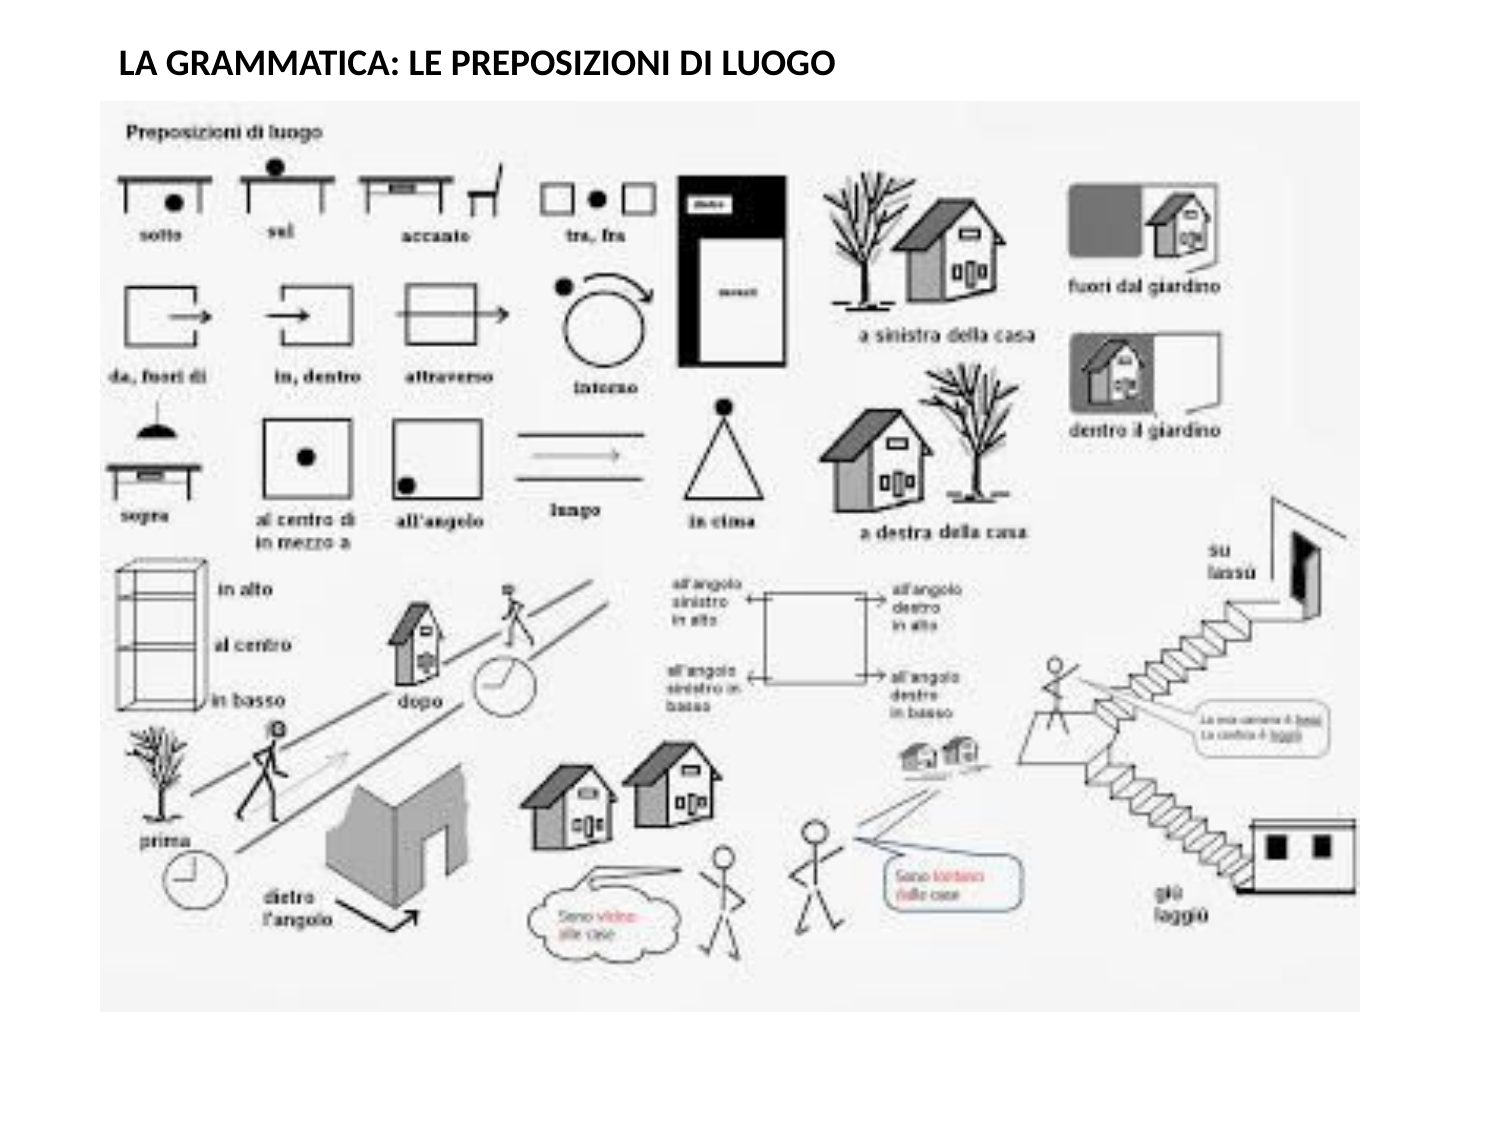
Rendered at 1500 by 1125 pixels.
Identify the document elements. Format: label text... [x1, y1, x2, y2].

text_box LA GRAMMATICA: LE PREPOSIZIONI DI LUOGO [104, 30, 852, 91]
picture [100, 101, 1360, 1012]
